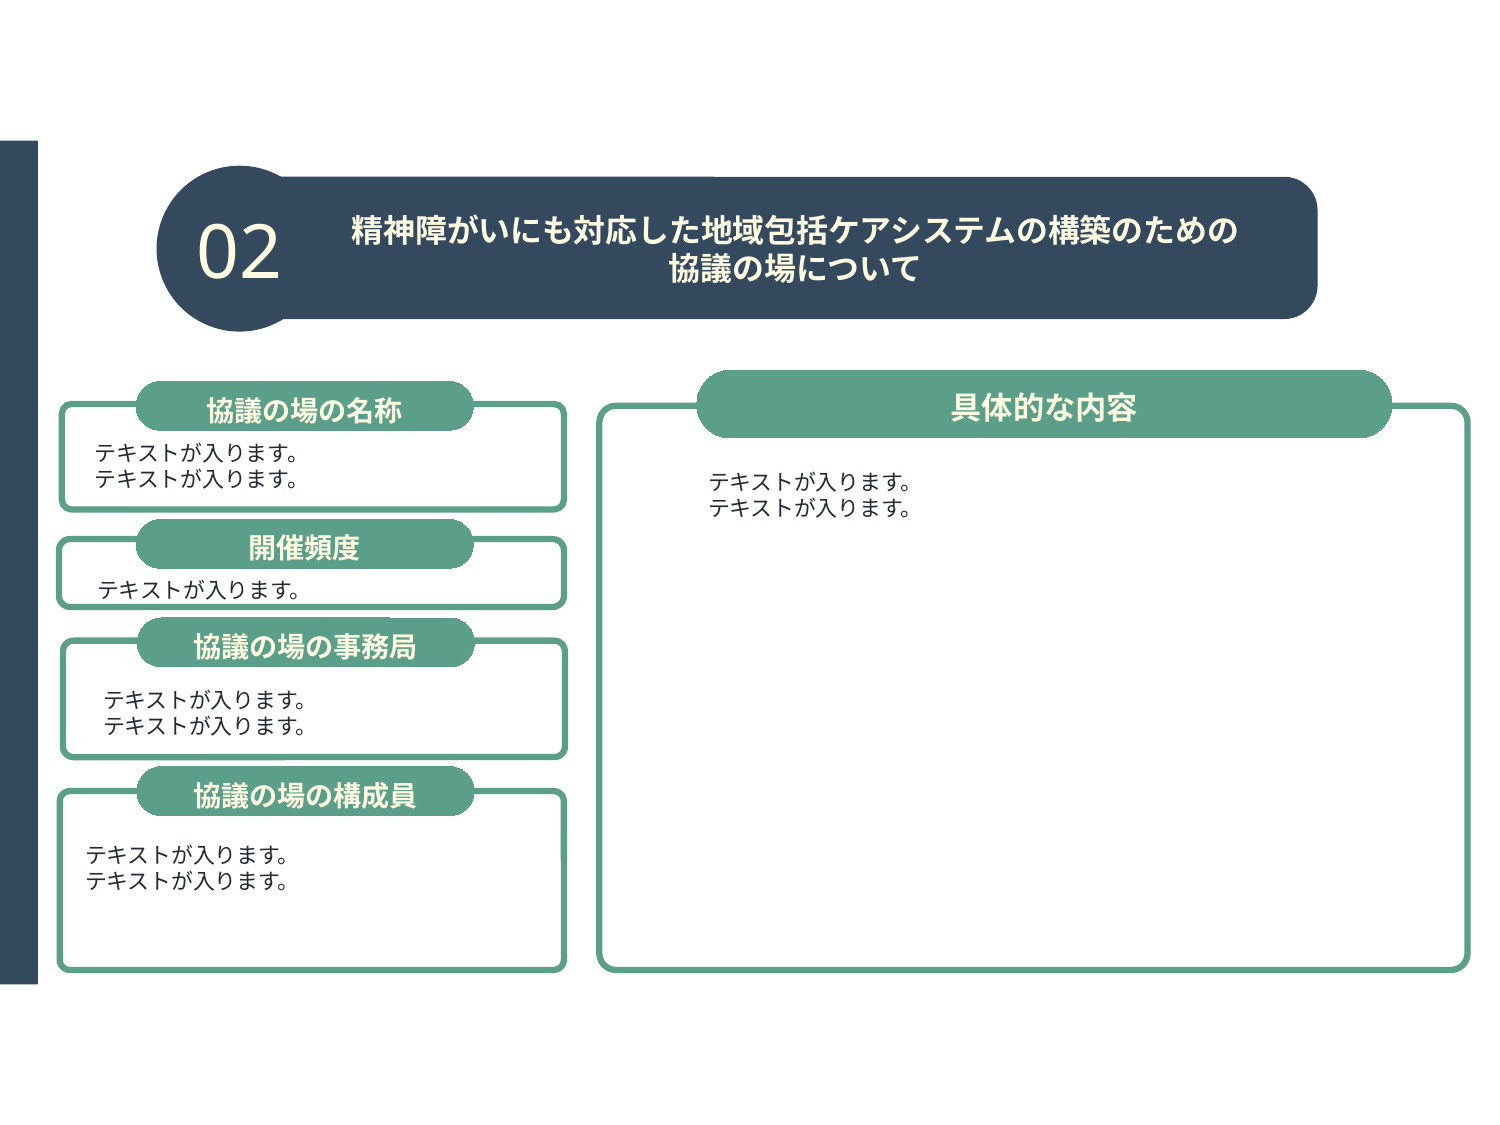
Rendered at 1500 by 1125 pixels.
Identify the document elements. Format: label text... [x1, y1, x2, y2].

text_box [0, 140, 39, 985]
text_box テキストが入ります。 テキストが入ります。 [83, 433, 436, 501]
text_box [58, 790, 565, 972]
text_box テキストが入ります。 テキストが入ります。 [696, 462, 1067, 556]
text_box [57, 537, 566, 609]
text_box 協議の場の事務局 [137, 617, 475, 667]
text_box 02 [156, 165, 323, 332]
text_box 開催頻度 [136, 519, 474, 569]
text_box テキストが入ります。 テキストが入ります。 [73, 835, 445, 929]
text_box [61, 639, 567, 759]
text_box 精神障がいにも対応した地域包括ケアシステムの構築のための 協議の場について [330, 204, 1261, 315]
text_box [60, 402, 565, 511]
text_box 協議の場の名称 [136, 381, 474, 431]
text_box [598, 404, 1469, 972]
text_box テキストが入ります。 [86, 571, 457, 618]
text_box 具体的な内容 [696, 370, 1392, 438]
text_box 協議の場の構成員 [136, 766, 475, 816]
text_box テキストが入ります。 テキストが入ります。 [91, 680, 445, 748]
text_box [288, 180, 1314, 316]
